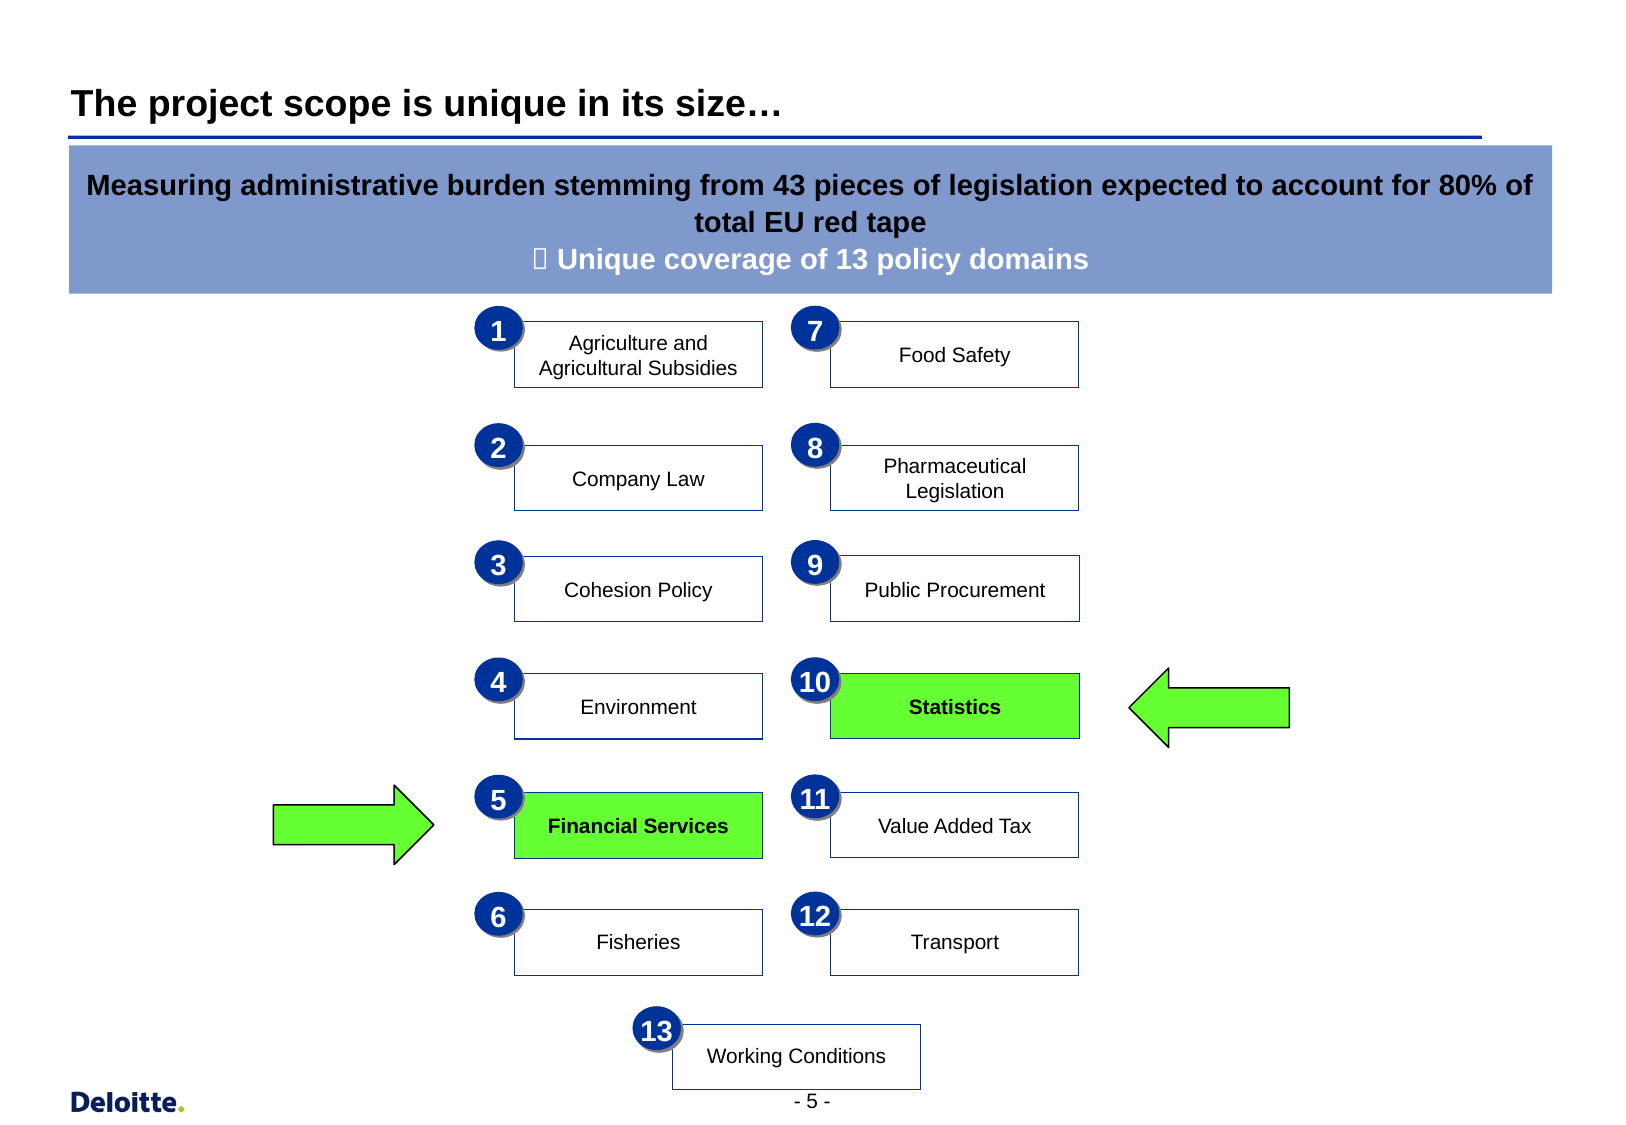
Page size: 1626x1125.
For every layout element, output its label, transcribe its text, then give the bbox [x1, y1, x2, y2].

text_box 8 [791, 423, 839, 467]
text_box 12 [791, 892, 839, 935]
text_box 6 [474, 892, 523, 936]
text_box 3 [474, 540, 523, 584]
text_box 2 [474, 423, 523, 467]
text_box 1 [474, 306, 523, 350]
picture [70, 1090, 185, 1113]
text_box Measuring administrative burden stemming from 43 pieces of legislation expected to account for 80% of total EU red tape  Unique coverage of 13 policy domains [69, 145, 1553, 294]
text_box 4 [474, 658, 523, 701]
text_box 9 [791, 540, 839, 584]
text_box 13 [633, 1006, 681, 1050]
text_box Food Safety [830, 321, 1079, 388]
text_box Value Added Tax [830, 792, 1079, 858]
text_box Pharmaceutical Legislation [830, 445, 1079, 511]
text_box 7 [791, 306, 839, 349]
text_box Agriculture and Agricultural Subsidies [514, 321, 763, 388]
slide_number - 4 - [786, 1090, 839, 1114]
text_box Transport [830, 909, 1079, 976]
text_box Statistics [830, 673, 1080, 739]
text_box Public Procurement [830, 555, 1080, 622]
text_box Environment [514, 673, 763, 740]
text_box Company Law [514, 445, 763, 511]
text_box 11 [791, 774, 839, 818]
text_box Fisheries [514, 909, 763, 976]
text_box [273, 785, 434, 865]
title The project scope is unique in its size… [70, 78, 1557, 125]
text_box Financial Services [514, 792, 763, 859]
text_box 5 [474, 775, 523, 818]
text_box Working Conditions [672, 1024, 921, 1090]
text_box Cohesion Policy [514, 556, 763, 622]
text_box 10 [791, 657, 839, 701]
text_box [1128, 667, 1290, 748]
